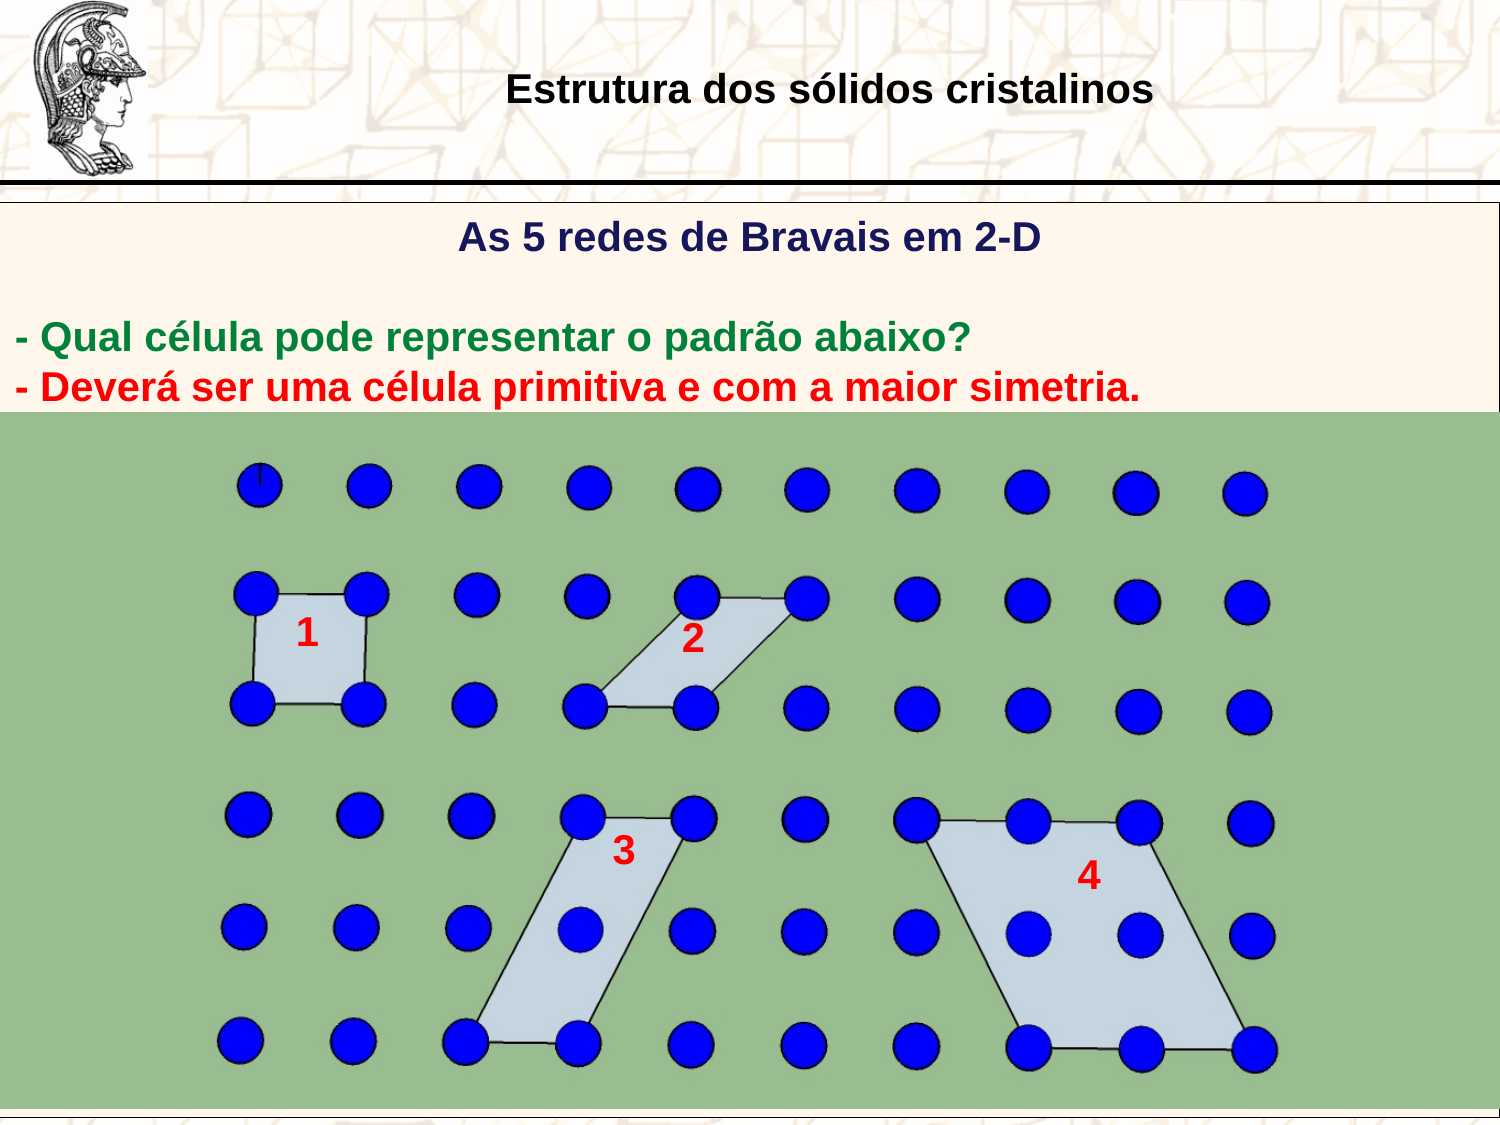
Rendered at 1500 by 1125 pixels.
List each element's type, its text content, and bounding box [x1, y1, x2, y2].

text_box Estrutura dos sólidos cristalinos [490, 54, 1170, 120]
text_box As 5 redes de Bravais em 2-D - Qual célula pode representar o padrão abaixo? - Deverá ser uma célula primitiva e com a maior simetria. [0, 202, 1500, 410]
picture [30, 0, 149, 179]
picture [0, 412, 1500, 1110]
